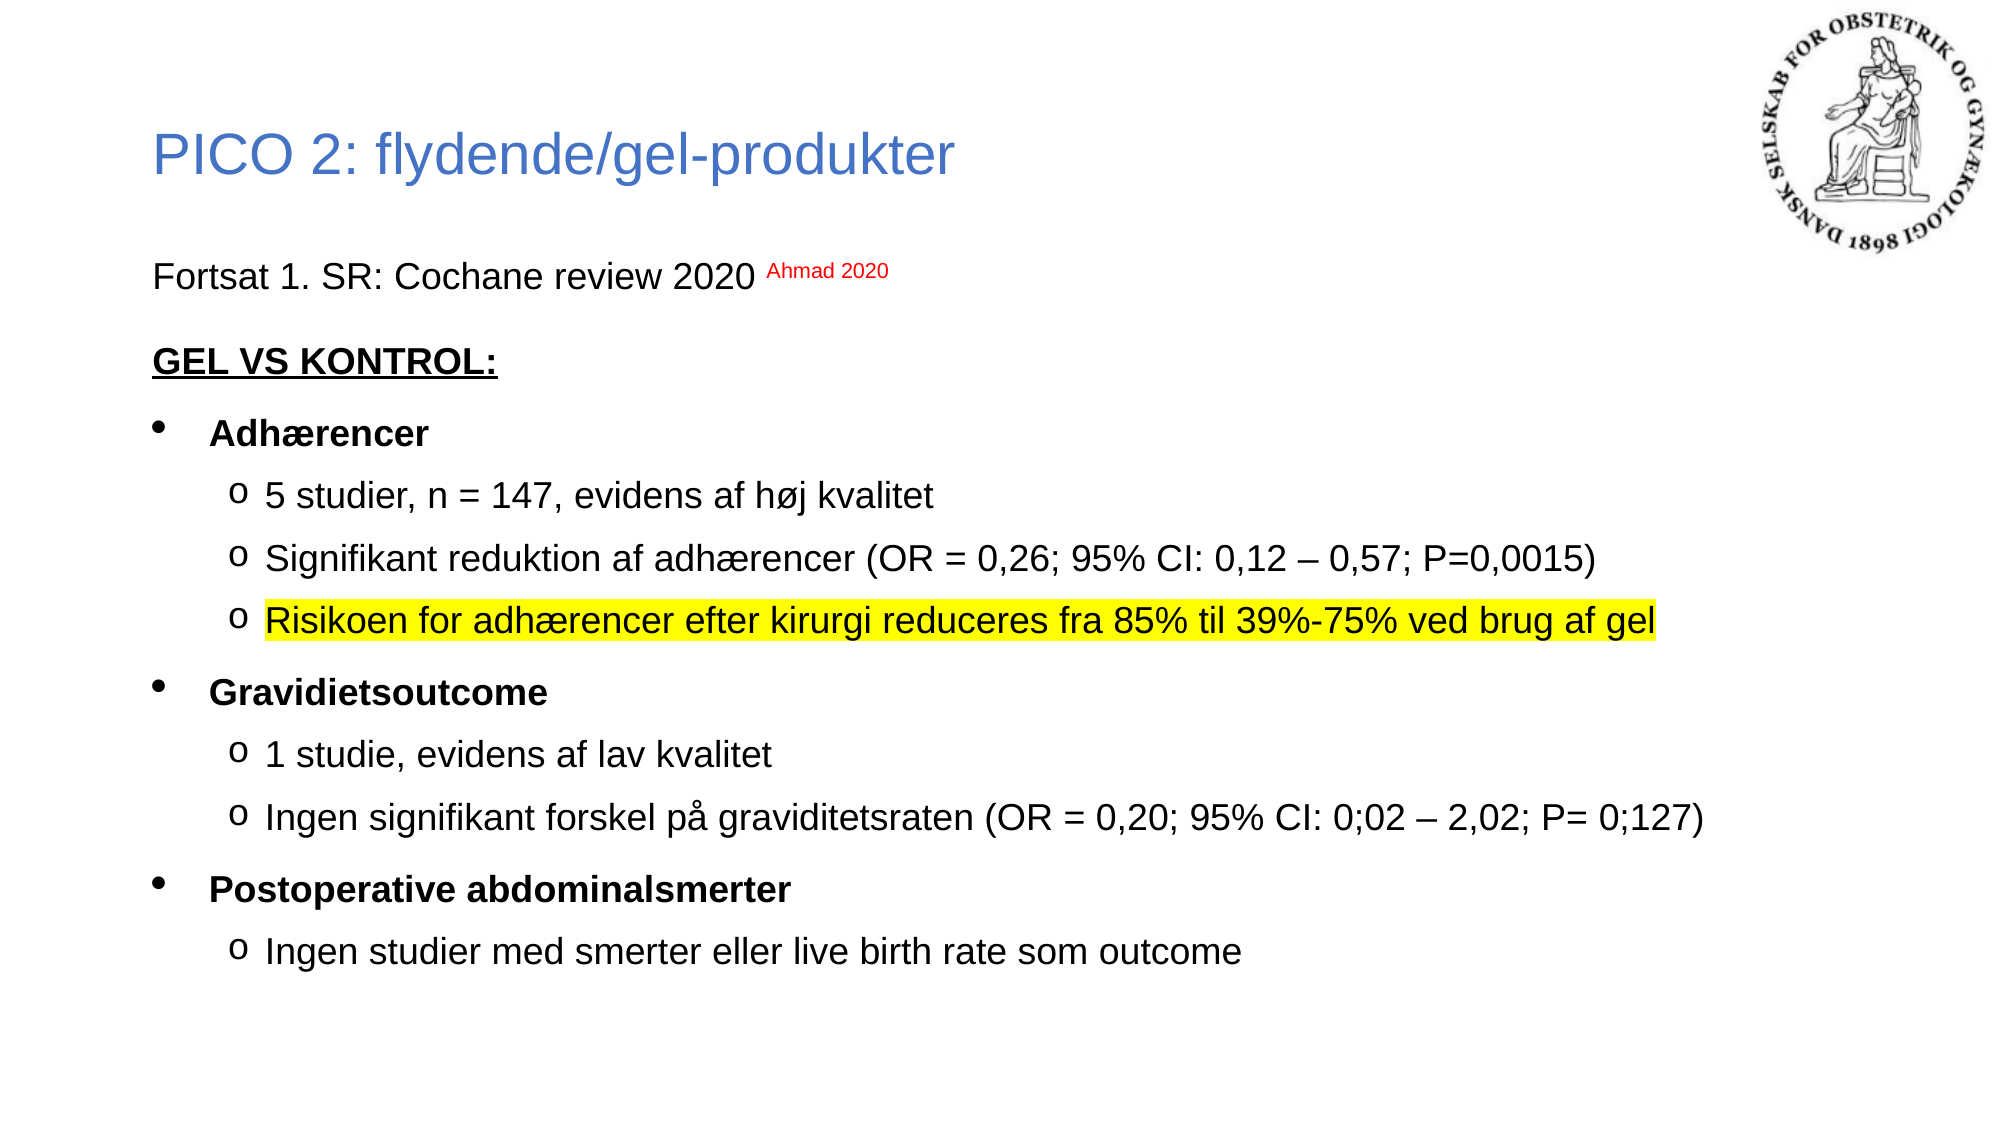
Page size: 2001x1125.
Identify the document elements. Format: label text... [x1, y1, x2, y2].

title PICO 2: flydende/gel-produkter [137, 47, 1863, 237]
list Fortsat 1. SR: Cochane review 2020 Ahmad 2020 GEL VS KONTROL: Adhærencer 5 studier, n = 147, evidens af høj kvalitet Signifikant reduktion af adhærencer (OR = 0,26; 95% CI: 0,12 – 0,57; P=0,0015) Risikoen for adhærencer efter kirurgi reduceres fra 85% til 39%-75% ved brug af gel Gravidietsoutcome 1 studie, evidens af lav kvalitet Ingen signifikant forskel på graviditetsraten (OR = 0,20; 95% CI: 0;02 – 2,02; P= 0;127) Postoperative abdominalsmerter Ingen studier med smerter eller live birth rate som outcome [137, 237, 1863, 1014]
picture [1750, 0, 2000, 278]
